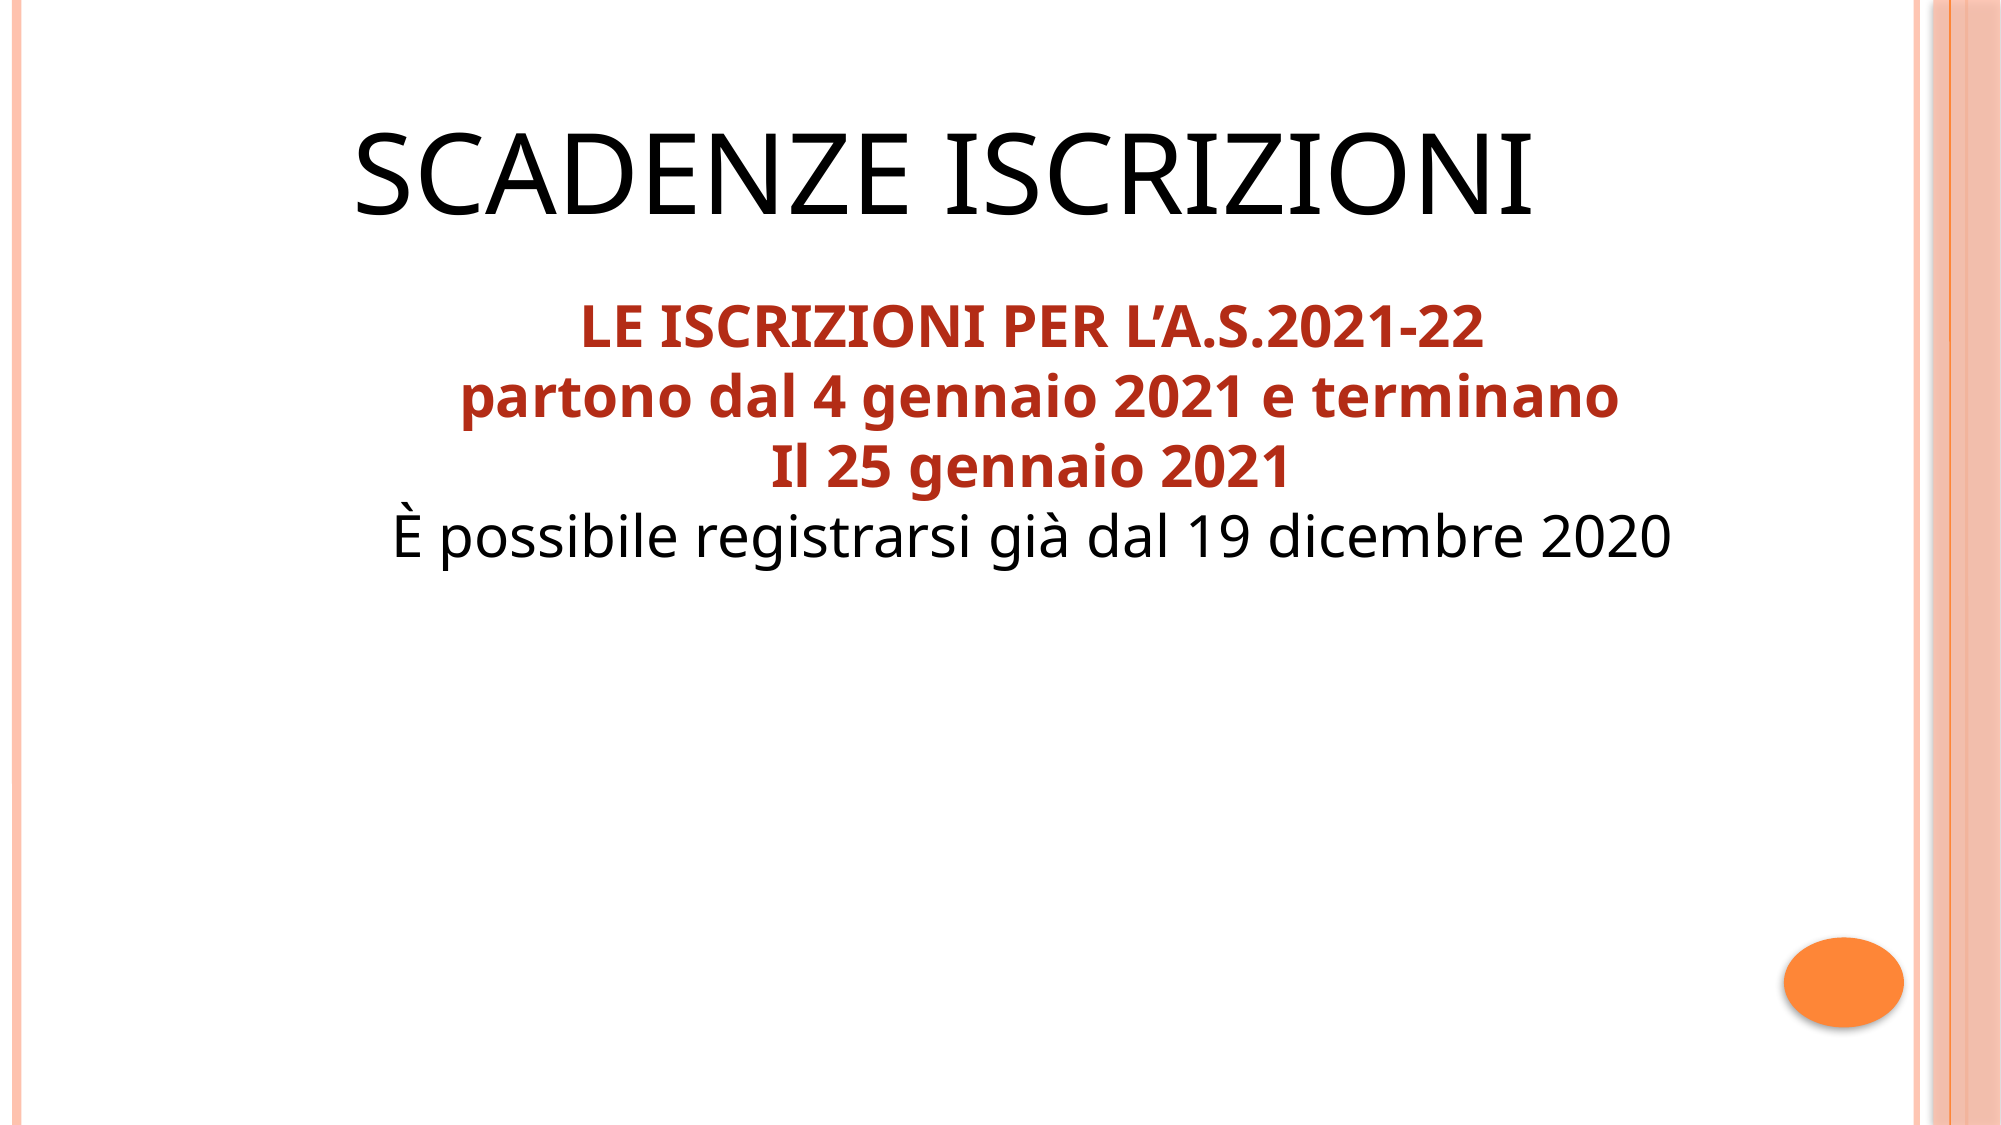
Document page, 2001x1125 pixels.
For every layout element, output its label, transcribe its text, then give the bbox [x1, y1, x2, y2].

text_box SCADENZE ISCRIZIONI [337, 94, 1552, 380]
text_box LE ISCRIZIONI PER L’A.S.2021-22 partono dal 4 gennaio 2021 e terminano Il 25 gennaio 2021 È possibile registrarsi già dal 19 dicembre 2020 [376, 281, 1689, 712]
